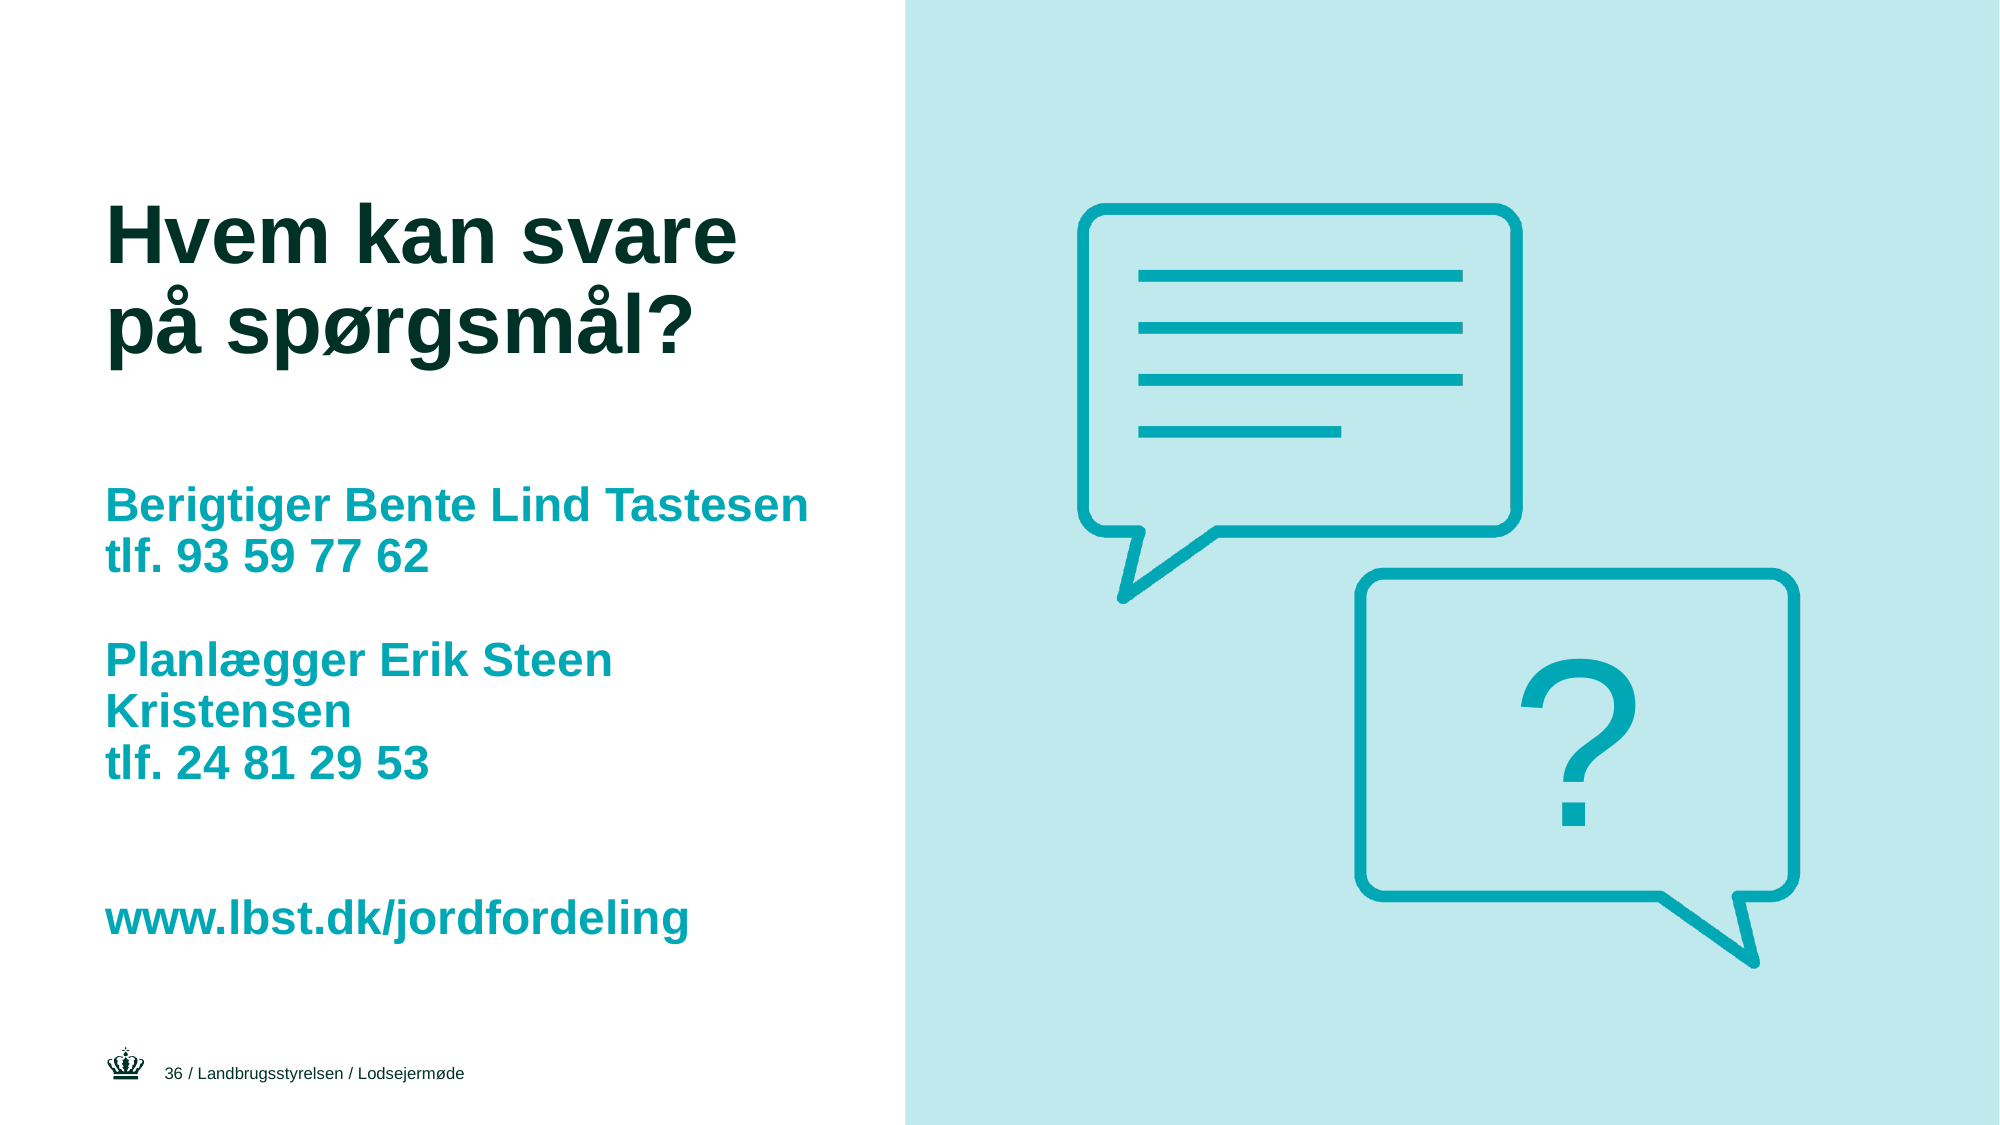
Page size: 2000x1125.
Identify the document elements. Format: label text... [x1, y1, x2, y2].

footer / Landbrugsstyrelsen / Lodsejermøde [188, 1049, 1116, 1083]
text_box [903, 0, 2000, 1125]
slide_number 36 [134, 1049, 184, 1083]
picture [1037, 184, 1837, 984]
title Hvem kan svare på spørgsmål? [104, 191, 838, 346]
list Berigtiger Bente Lind Tastesen tlf. 93 59 77 62 Planlægger Erik Steen Kristensen tlf. 24 81 29 53 www.lbst.dk/jordfordeling [104, 419, 903, 975]
